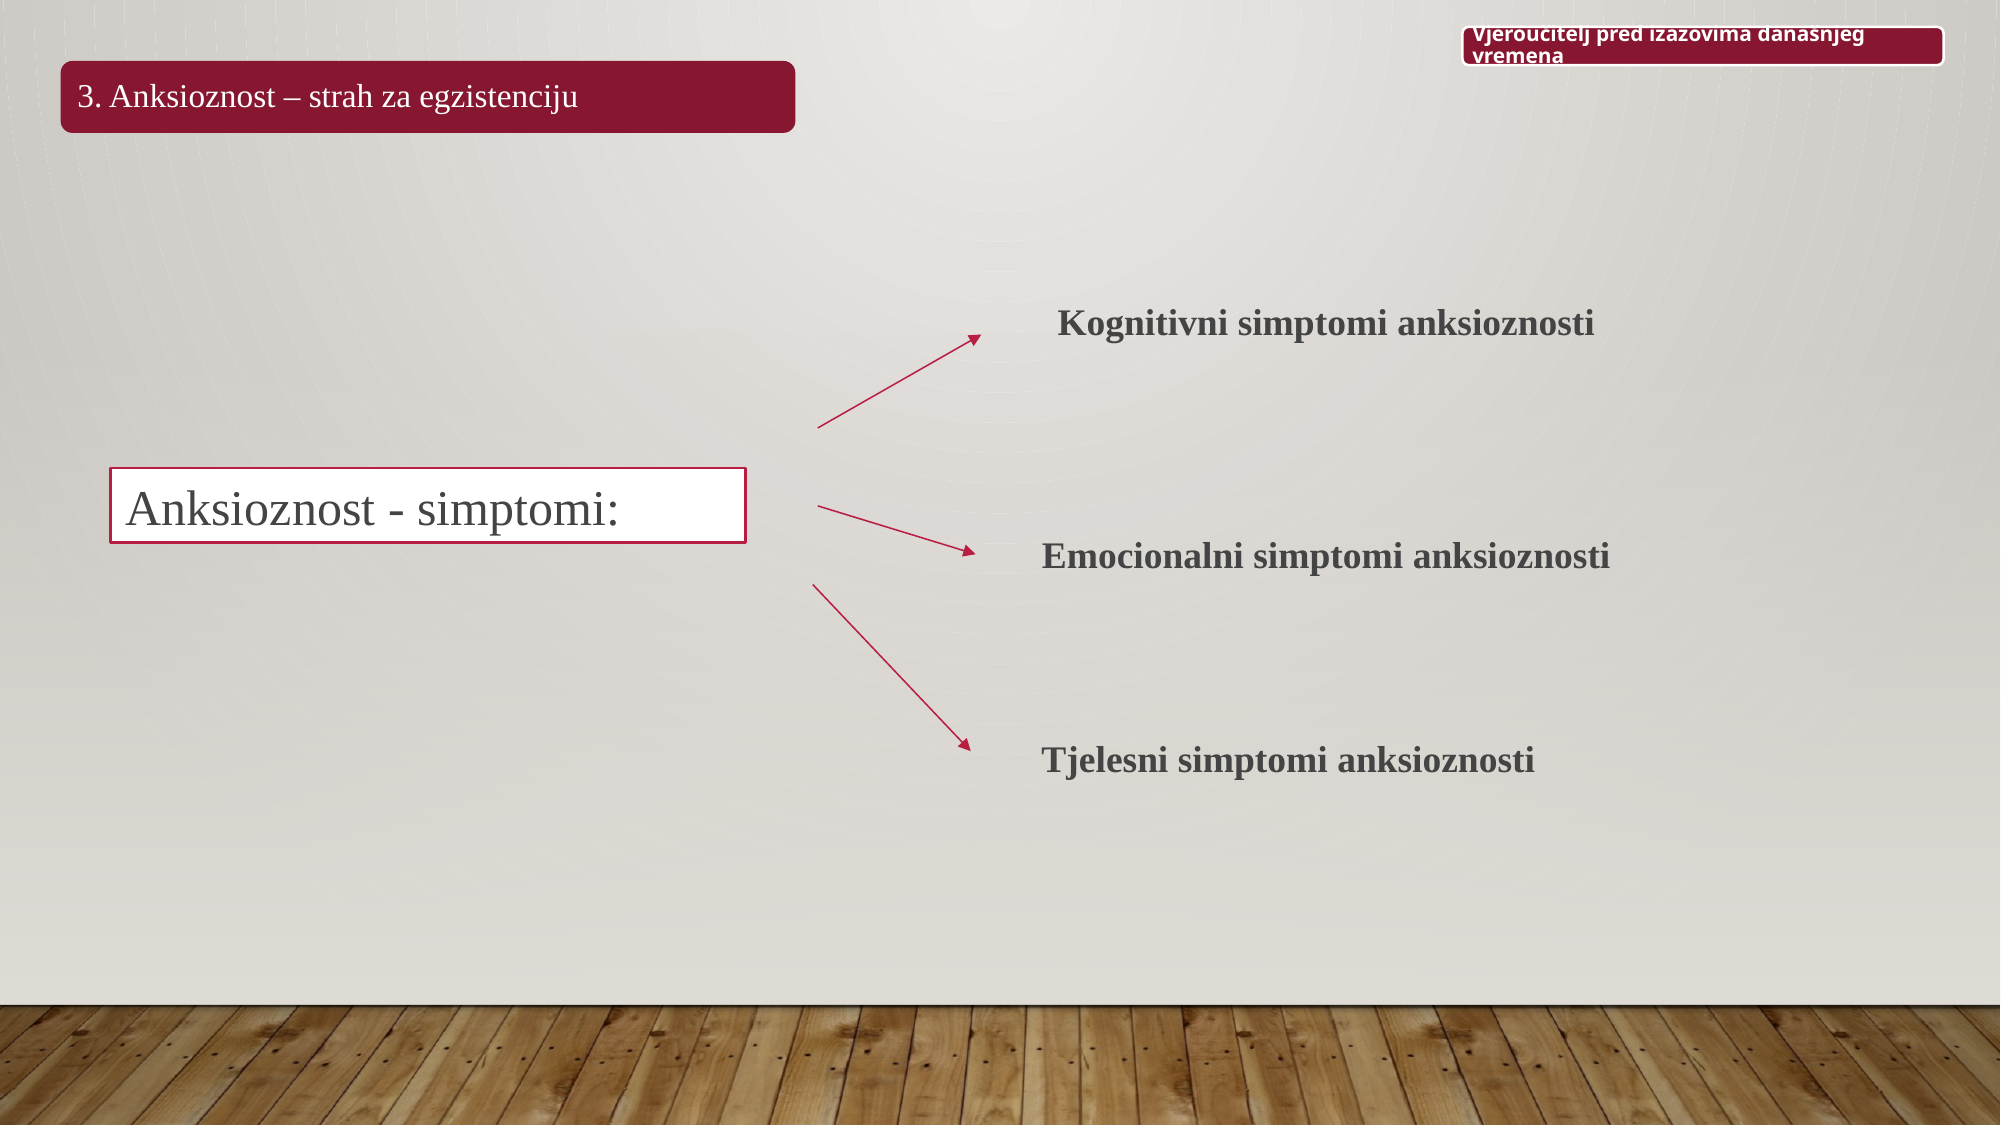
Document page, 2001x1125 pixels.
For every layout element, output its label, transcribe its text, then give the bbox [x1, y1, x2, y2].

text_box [60, 40, 796, 154]
text_box Tjelesni simptomi anksioznosti [1026, 727, 1560, 788]
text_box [817, 505, 976, 555]
text_box Anksioznost - simptomi: [109, 467, 747, 544]
picture [0, 1005, 2000, 1125]
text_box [1462, 26, 1944, 69]
text_box Emocionalni simptomi anksioznosti [1027, 523, 1636, 584]
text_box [812, 584, 971, 752]
text_box Kognitivni simptomi anksioznosti [1042, 290, 1620, 350]
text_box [817, 334, 982, 429]
